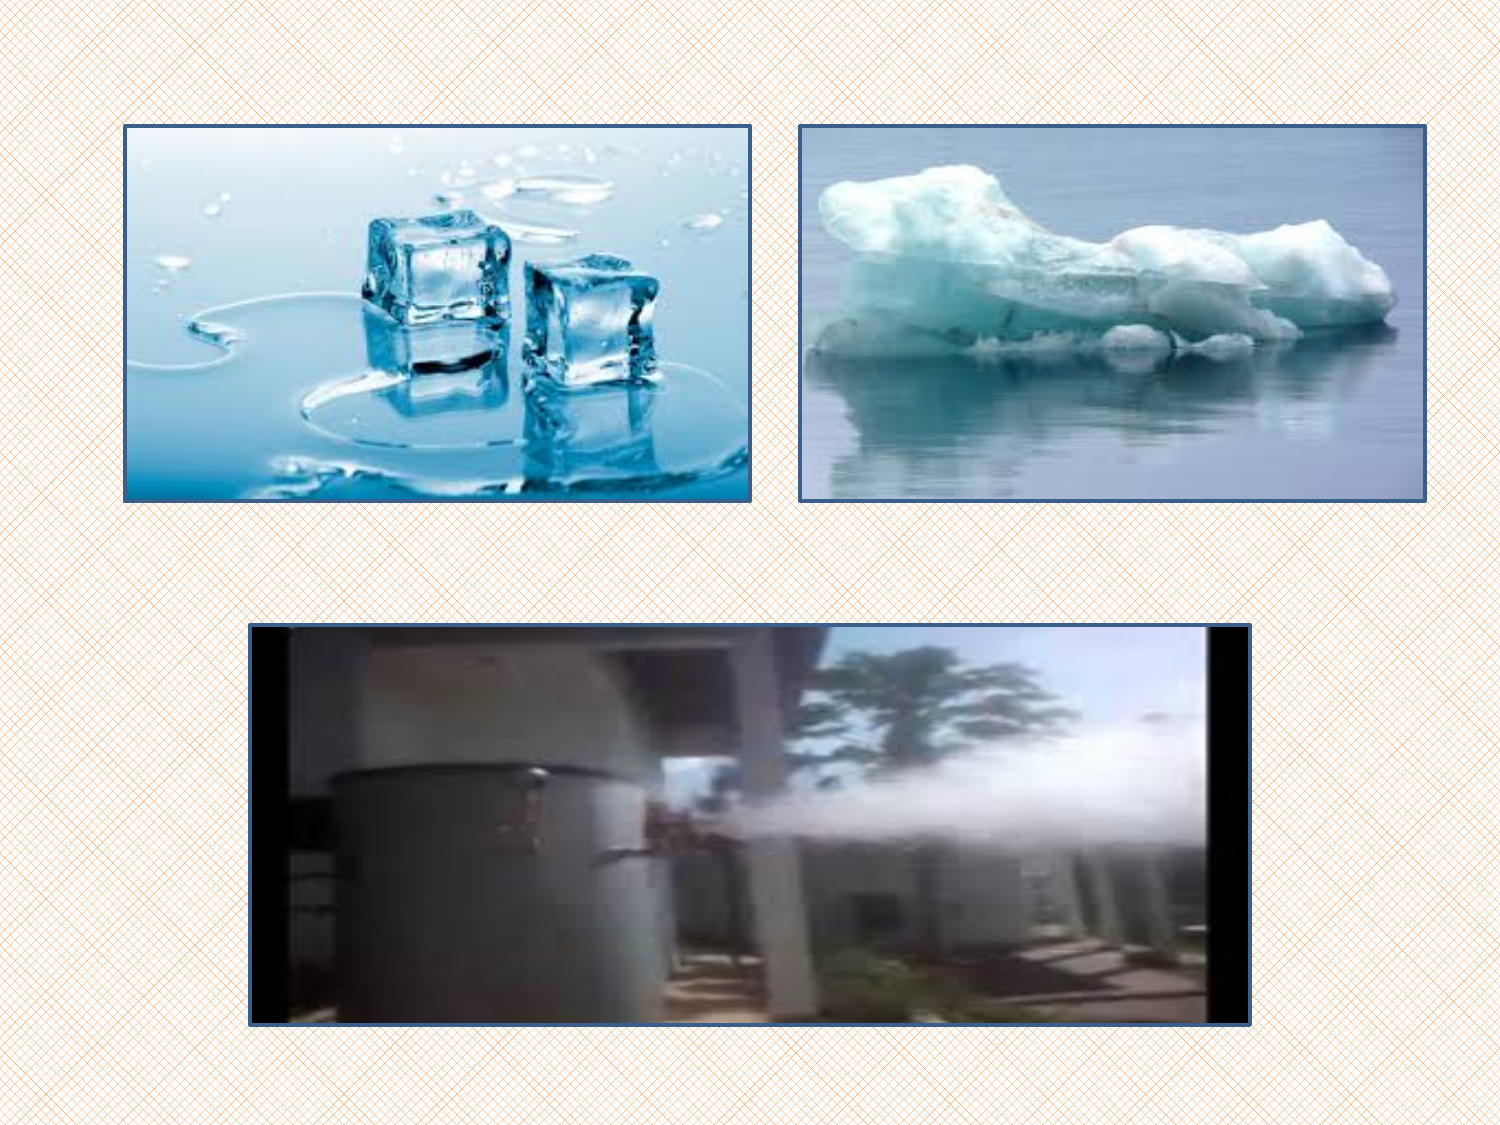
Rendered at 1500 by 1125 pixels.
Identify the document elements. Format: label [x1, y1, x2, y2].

text_box [123, 124, 752, 503]
text_box [248, 623, 1252, 1027]
text_box [798, 124, 1427, 503]
